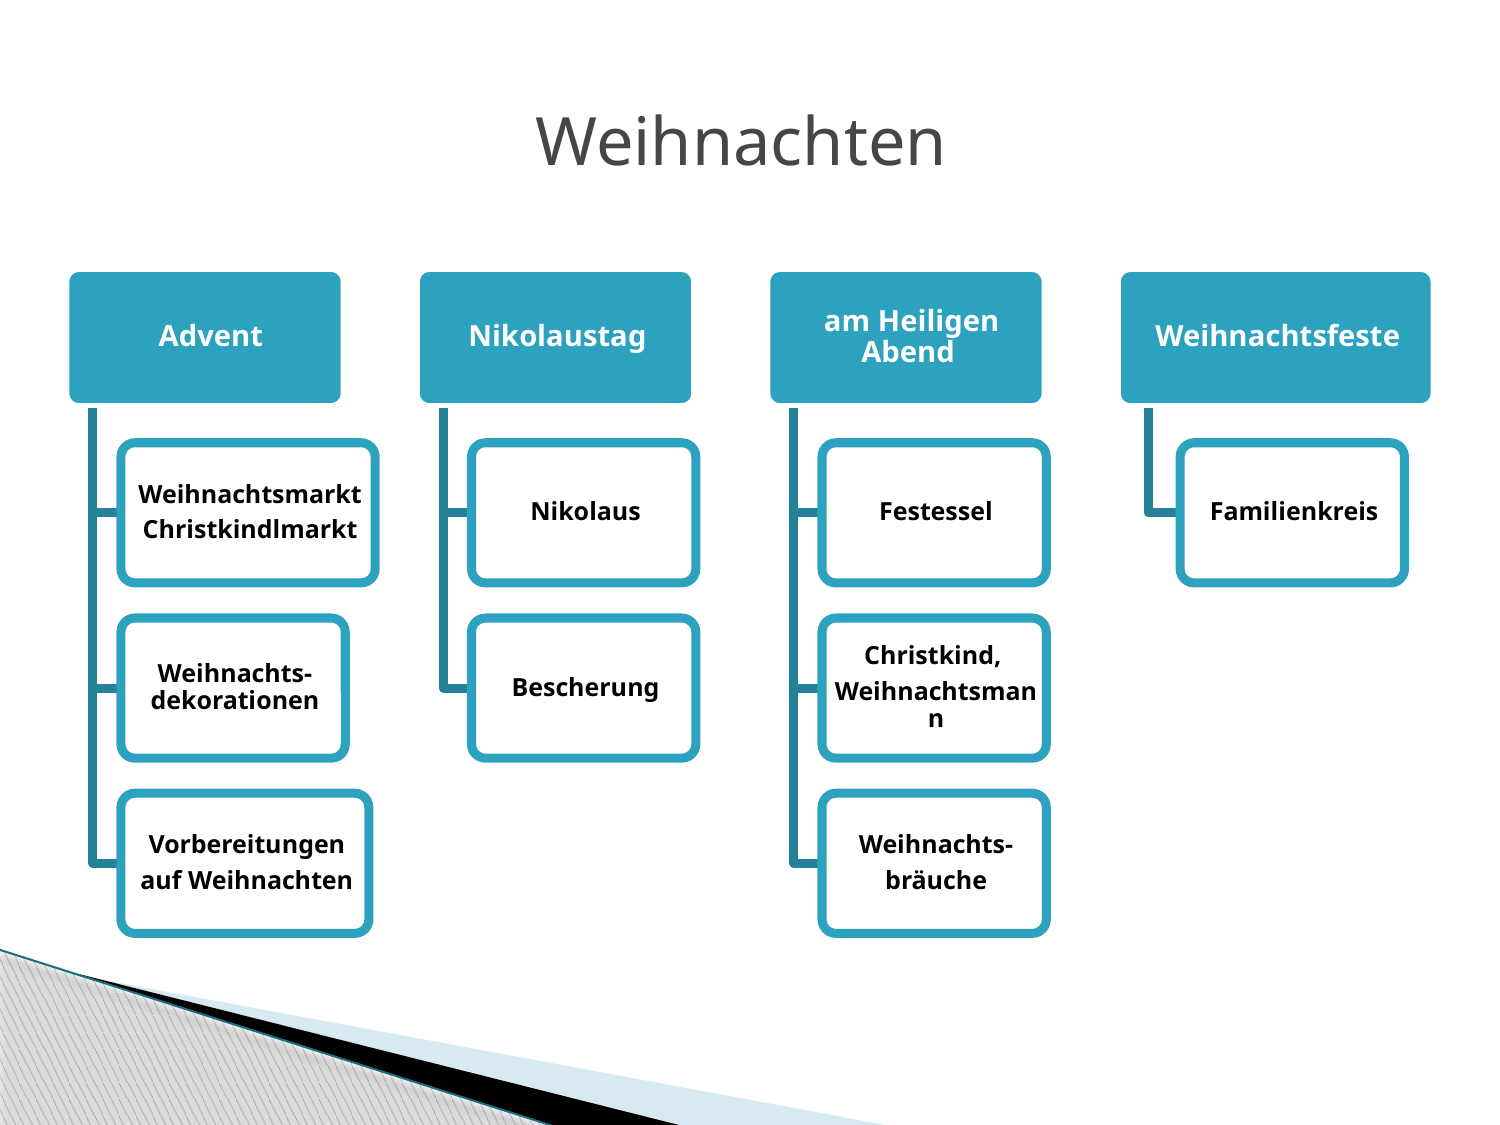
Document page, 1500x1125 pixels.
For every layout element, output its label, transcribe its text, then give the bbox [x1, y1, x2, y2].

title Weihnachten [75, 45, 1425, 233]
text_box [52, 266, 1448, 935]
